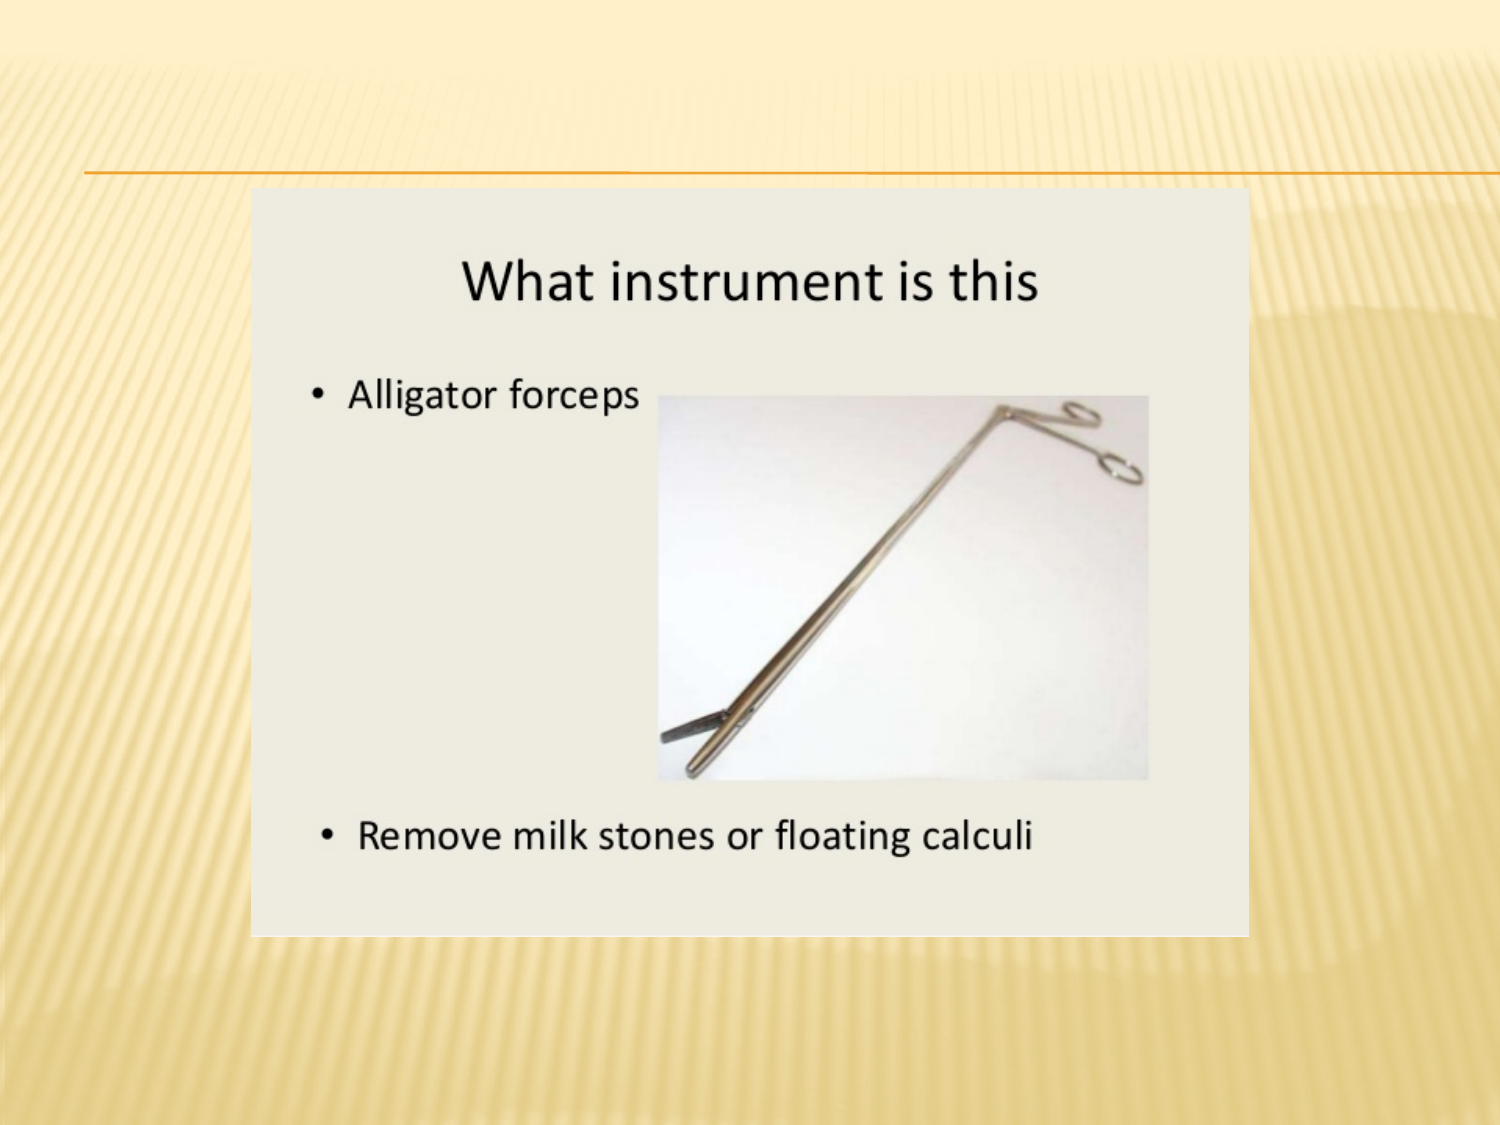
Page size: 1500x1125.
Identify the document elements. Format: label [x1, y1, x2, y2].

picture [251, 187, 1249, 937]
